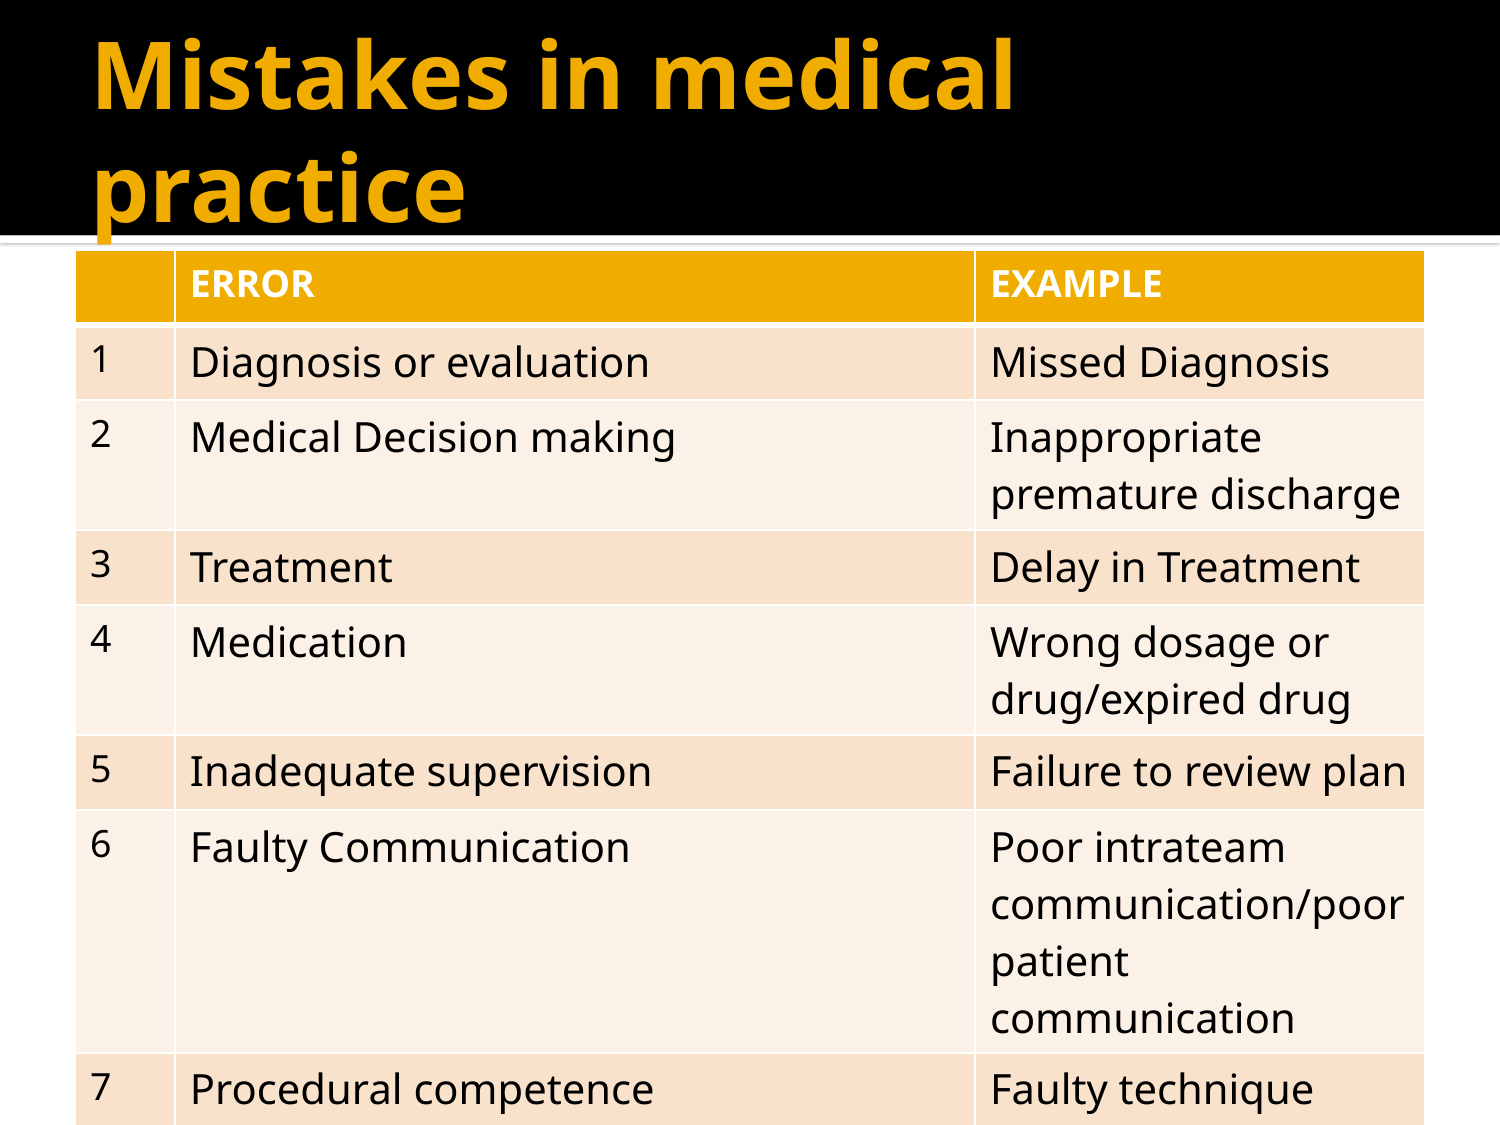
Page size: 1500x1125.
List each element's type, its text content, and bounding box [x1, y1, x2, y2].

table_cell Inadequate supervision [176, 736, 974, 809]
table_cell 4 [76, 606, 174, 734]
table_cell Treatment [176, 531, 974, 604]
table_cell Procedural competence [176, 1054, 974, 1125]
table_cell 7 [76, 1054, 174, 1125]
title Mistakes in medical practice [75, 25, 1425, 231]
table_cell Failure to review plan [976, 736, 1424, 809]
table_cell Missed Diagnosis [976, 328, 1424, 399]
table_cell 3 [76, 531, 174, 604]
table_cell 6 [76, 811, 174, 1052]
table_cell Diagnosis or evaluation [176, 328, 974, 399]
table_cell Wrong dosage or drug/expired drug [976, 606, 1424, 734]
table_cell Poor intrateam communication/poor patient communication [976, 811, 1424, 1052]
table_cell Faulty technique [976, 1054, 1424, 1125]
table_header ERROR [176, 251, 974, 322]
table_header [76, 251, 174, 322]
table_cell 1 [76, 328, 174, 399]
table_cell 2 [76, 401, 174, 529]
table_cell Inappropriate premature discharge [976, 401, 1424, 529]
table_cell Medication [176, 606, 974, 734]
table_cell Delay in Treatment [976, 531, 1424, 604]
table_header EXAMPLE [976, 251, 1424, 322]
table_cell Medical Decision making [176, 401, 974, 529]
table_cell 5 [76, 736, 174, 809]
table_cell Faulty Communication [176, 811, 974, 1052]
